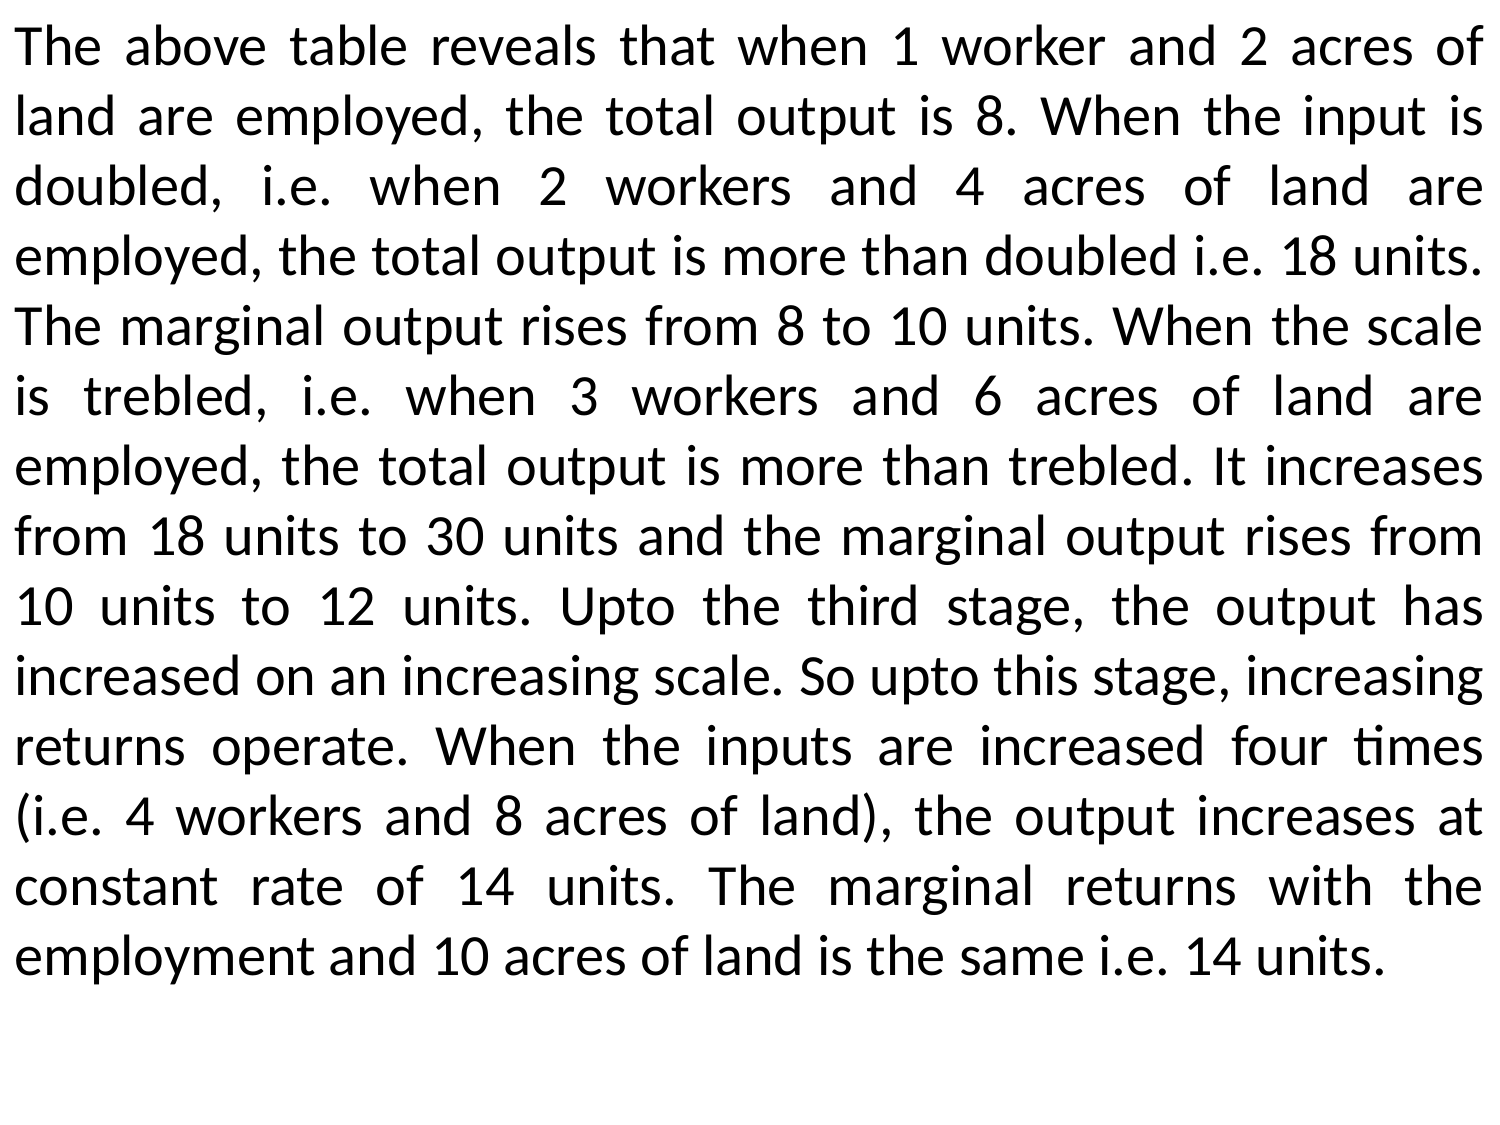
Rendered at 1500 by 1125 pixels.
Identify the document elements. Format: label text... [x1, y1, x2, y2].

text_box The above table reveals that when 1 worker and 2 acres of land are employed, the total output is 8. When the input is doubled, i.e. when 2 workers and 4 acres of land are employed, the total output is more than doubled i.e. 18 units. The marginal output rises from 8 to 10 units. When the scale is trebled, i.e. when 3 workers and 6 acres of land are employed, the total output is more than trebled. It increases from 18 units to 30 units and the marginal output rises from 10 units to 12 units. Upto the third stage, the output has increased on an increasing scale. So upto this stage, increasing returns operate. When the inputs are increased four times (i.e. 4 workers and 8 acres of land), the output increases at constant rate of 14 units. The marginal returns with the employment and 10 acres of land is the same i.e. 14 units. [0, 0, 1500, 995]
